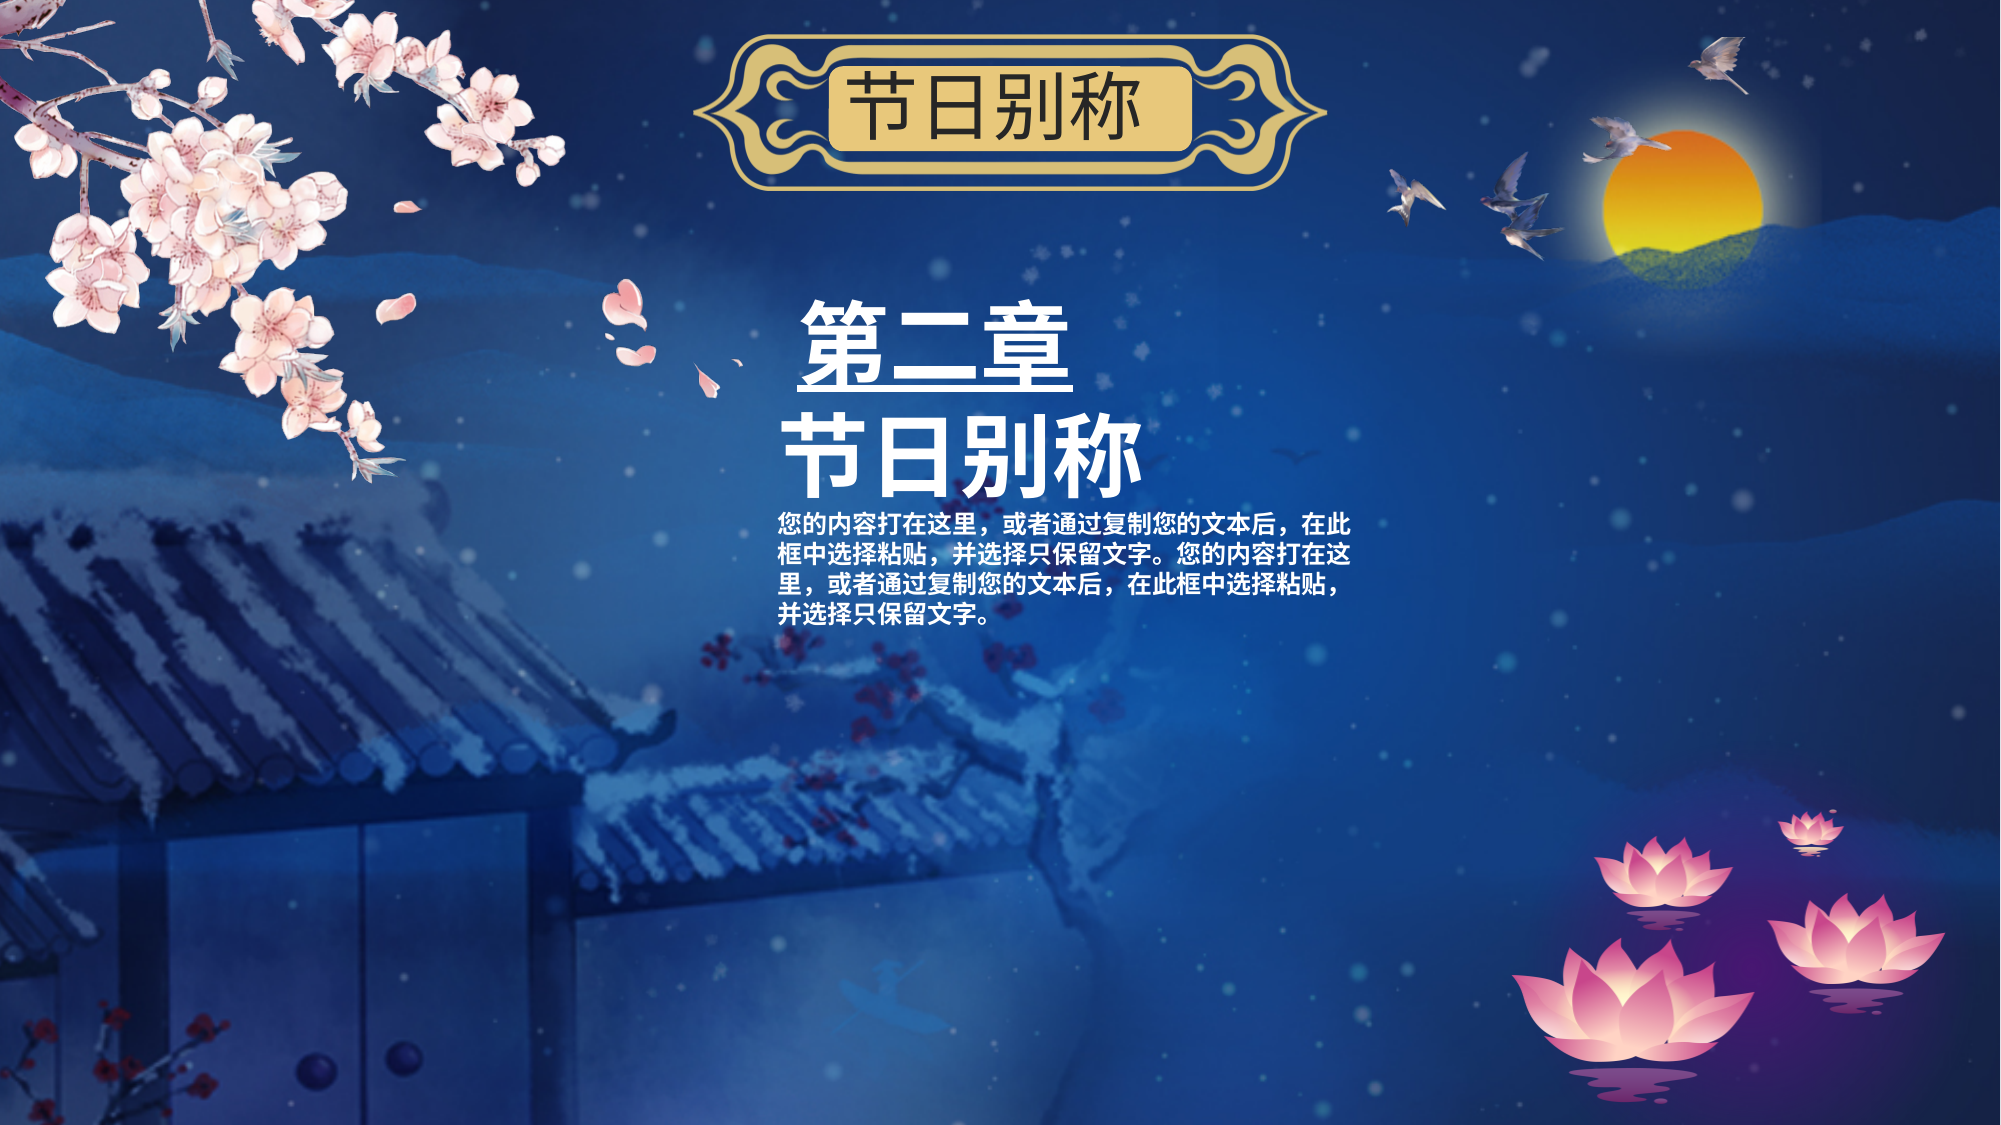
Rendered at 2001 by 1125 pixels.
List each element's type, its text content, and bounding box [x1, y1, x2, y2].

picture [0, 0, 2001, 1125]
text_box 第二章 [782, 279, 1185, 391]
text_box 节日别称 您的内容打在这里，或者通过复制您的文本后，在此框中选择粘贴，并选择只保留文字。您的内容打在这里，或者通过复制您的文本后，在此框中选择粘贴，并选择只保留文字。 [762, 391, 1377, 636]
text_box 节日别称 [828, 52, 1159, 158]
